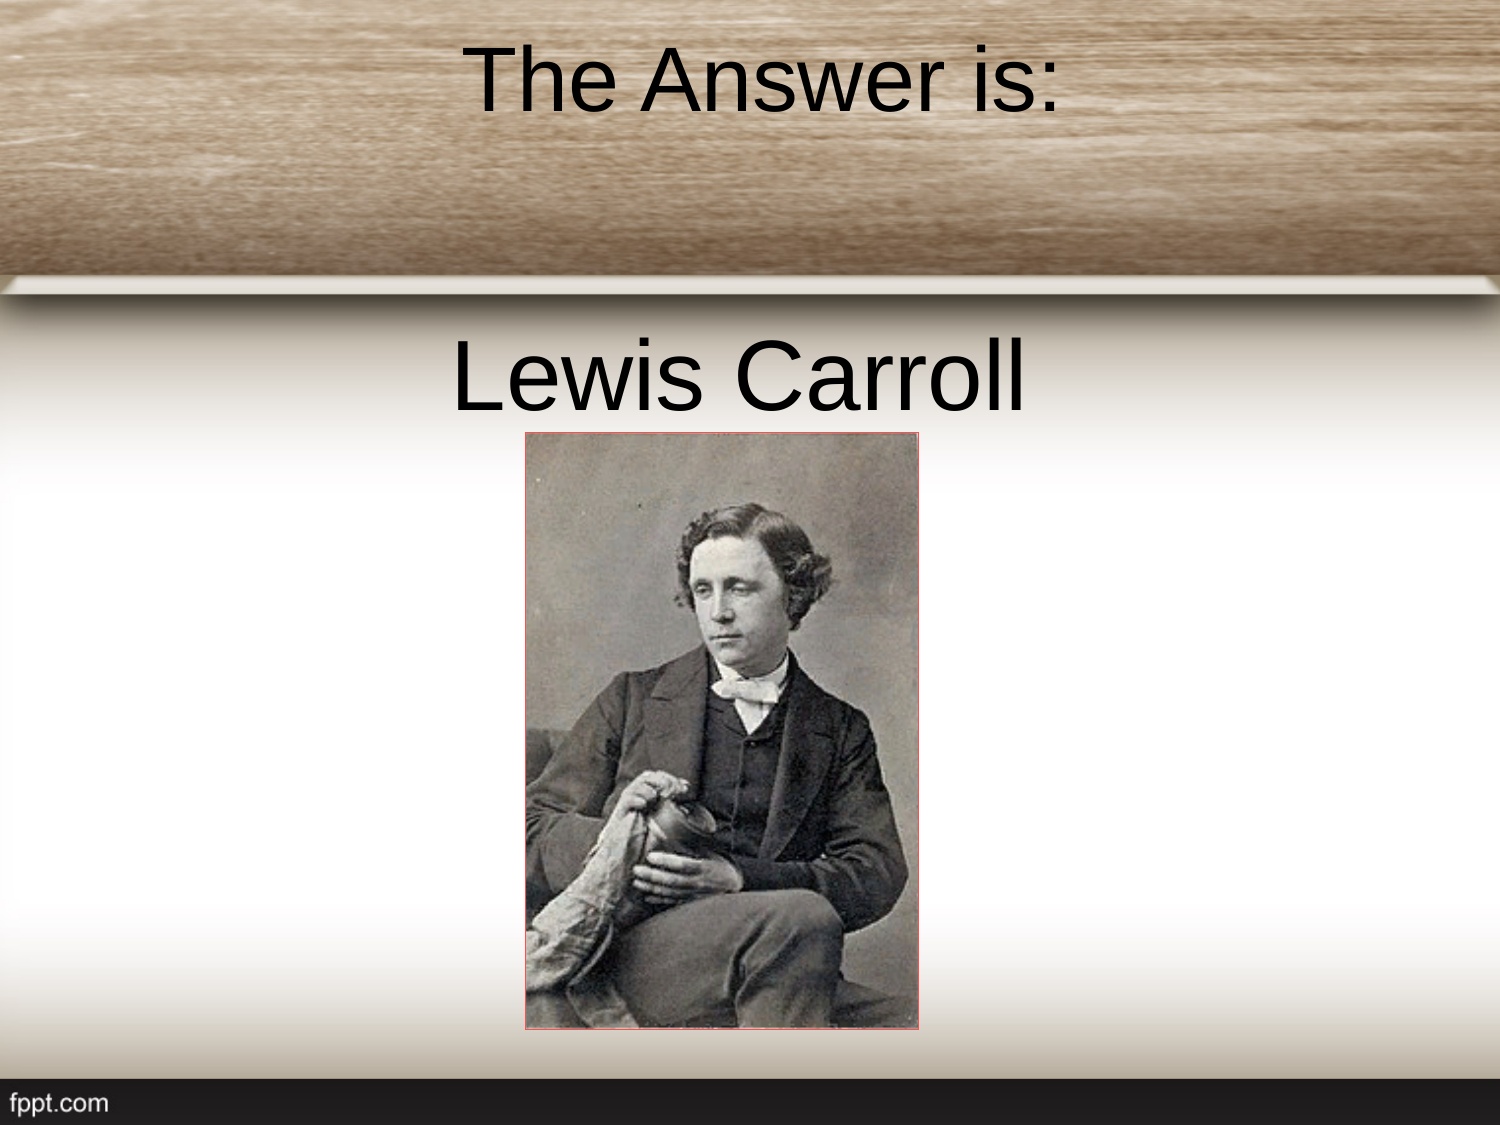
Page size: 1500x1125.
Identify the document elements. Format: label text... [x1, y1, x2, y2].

list Lewis Carroll [74, 302, 1426, 1006]
title The Answer is: [74, 0, 1426, 150]
picture [0, 0, 1500, 1125]
